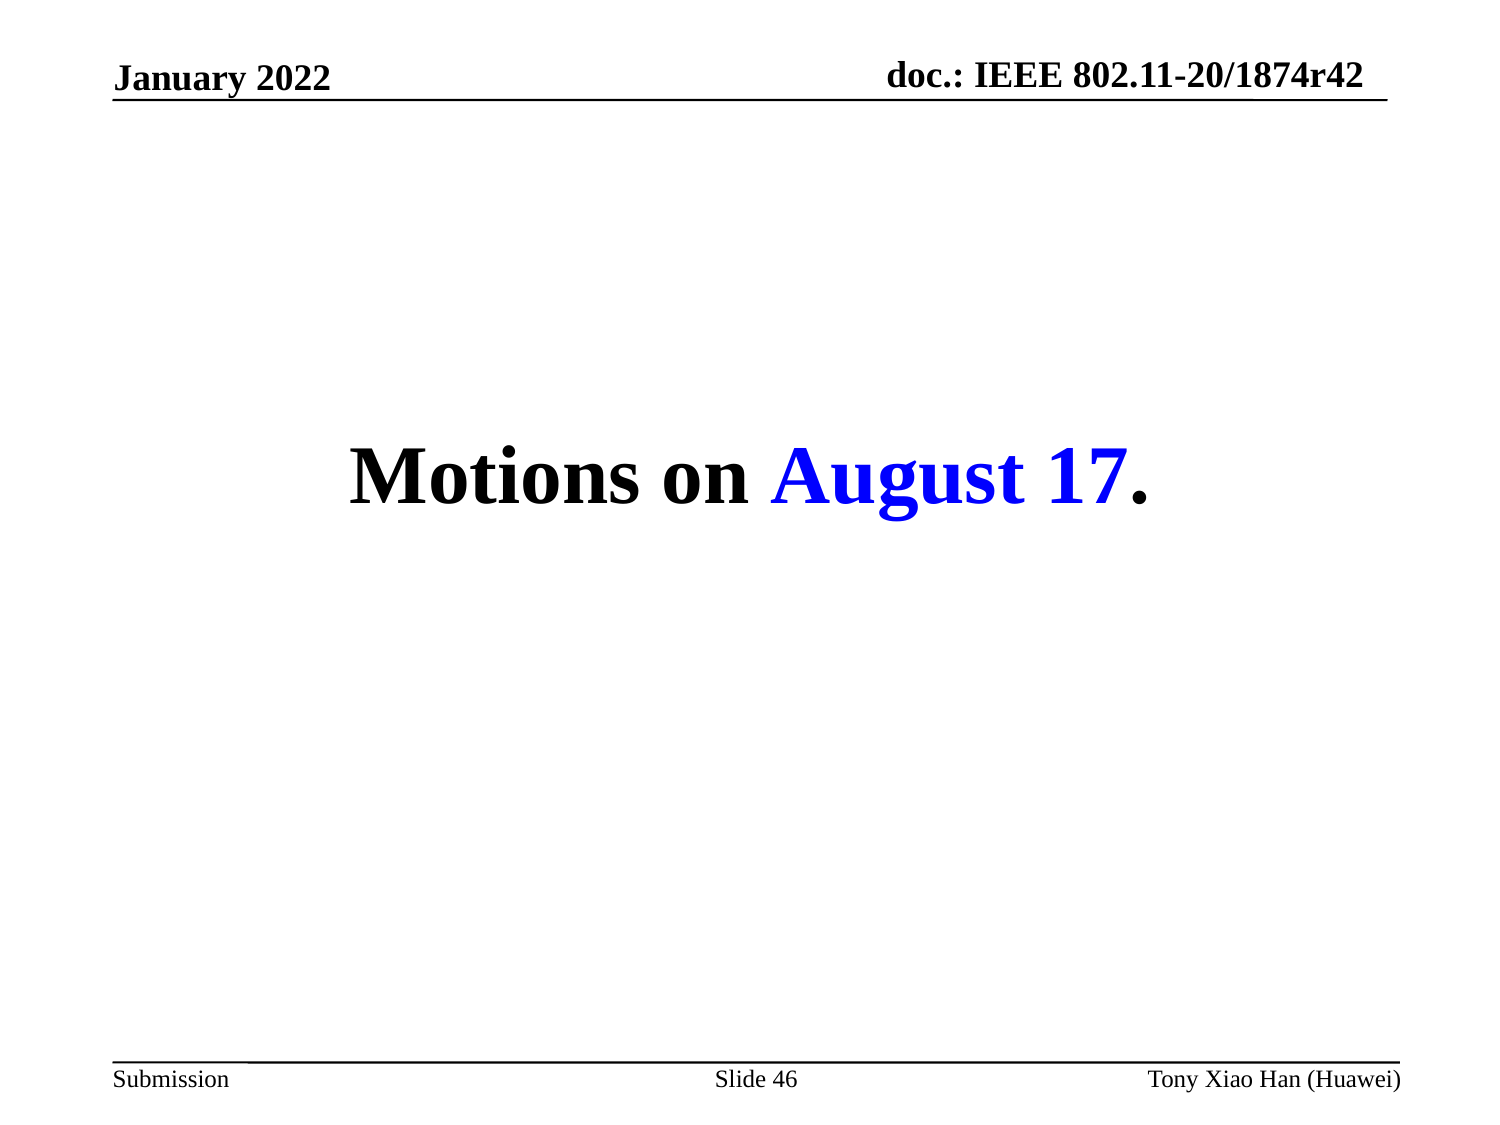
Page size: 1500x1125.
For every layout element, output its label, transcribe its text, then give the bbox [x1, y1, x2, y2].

text_box Motions on August 17. [112, 412, 1388, 950]
slide_number Slide 46 [712, 1061, 800, 1093]
footer Tony Xiao Han (Huawei) [999, 1061, 1402, 1093]
